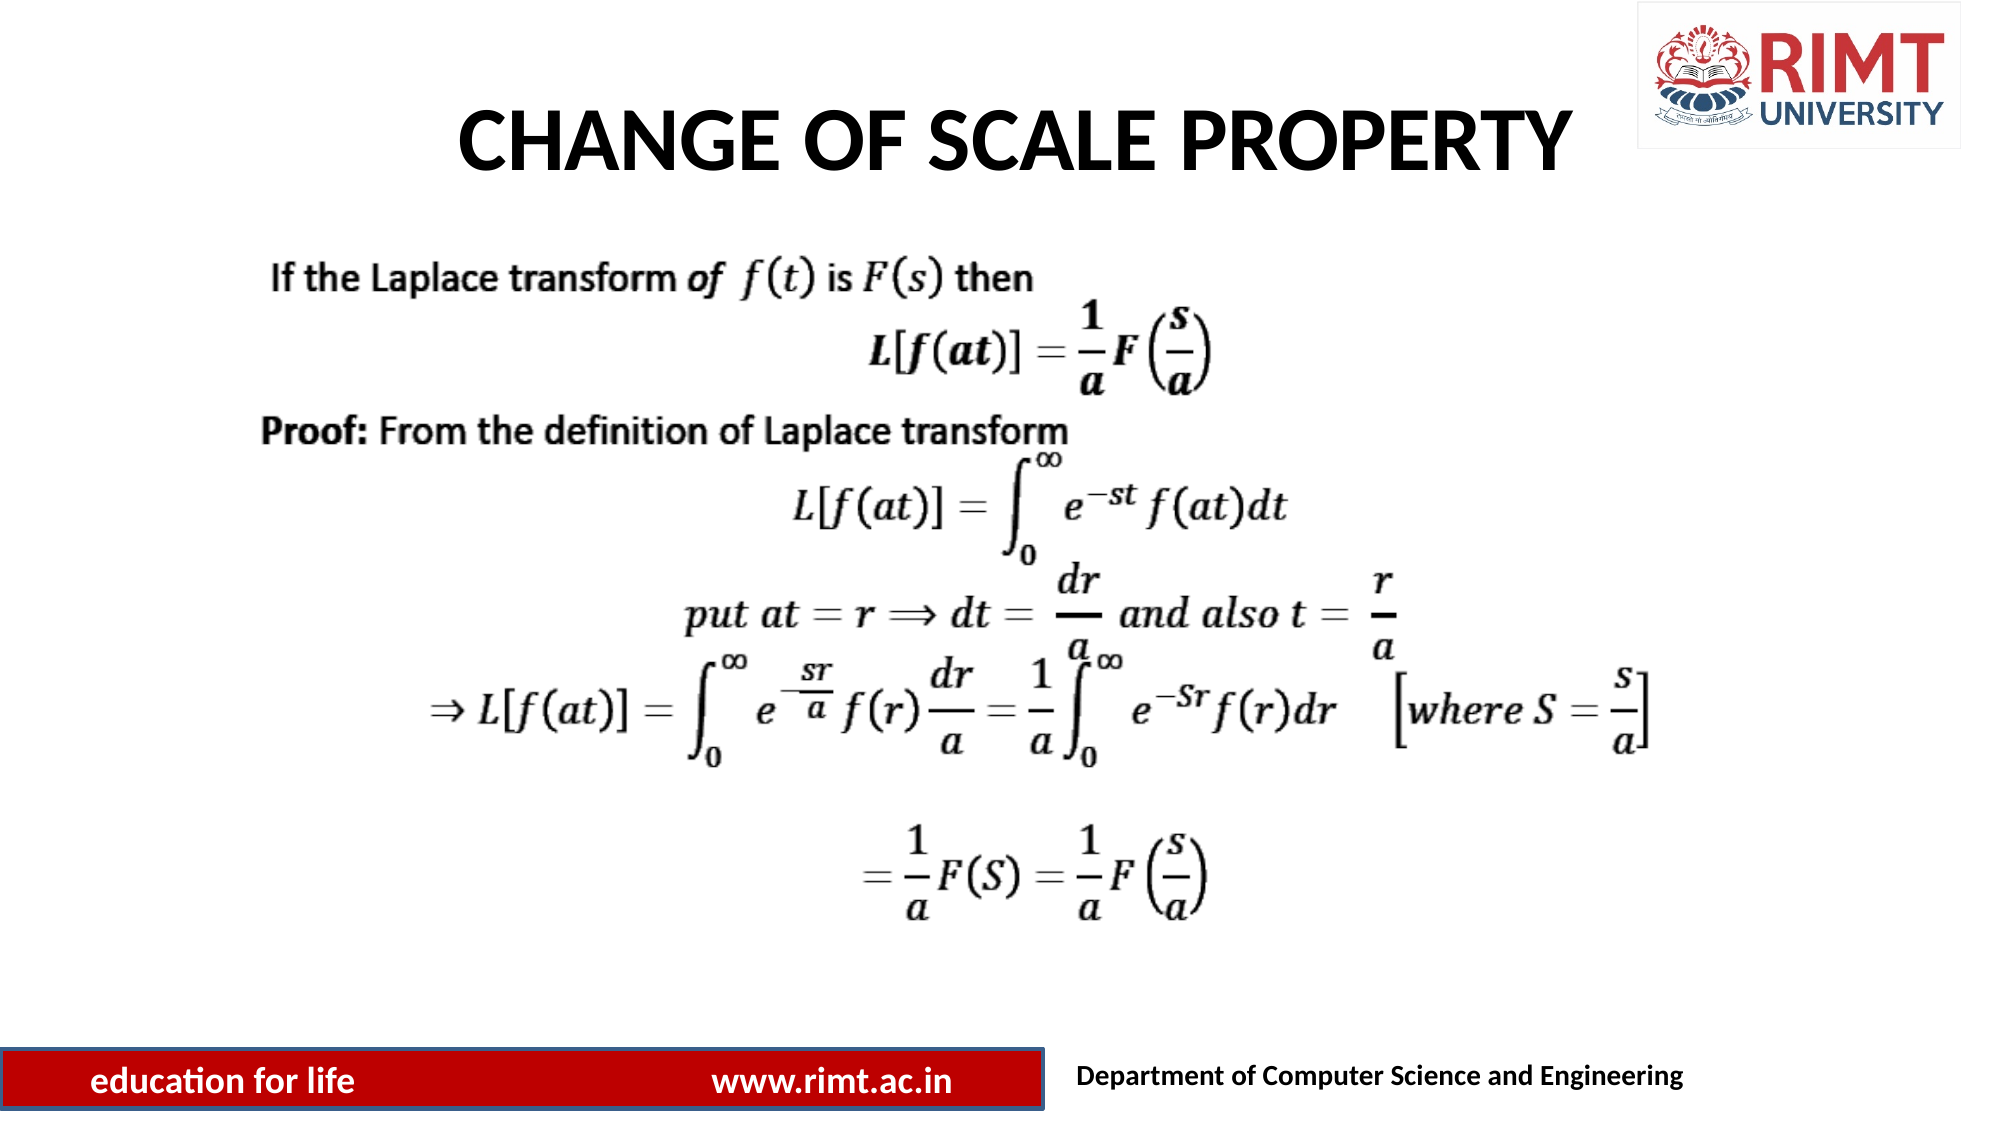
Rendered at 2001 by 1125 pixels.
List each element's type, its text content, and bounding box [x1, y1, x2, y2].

text_box education for life www.rimt.ac.in [0, 1047, 1045, 1111]
title CHANGE OF SCALE PROPERTY [335, 0, 1665, 221]
picture [1637, 1, 1961, 149]
picture [238, 222, 1702, 985]
text_box Department of Computer Science and Engineering [1042, 1044, 1718, 1104]
